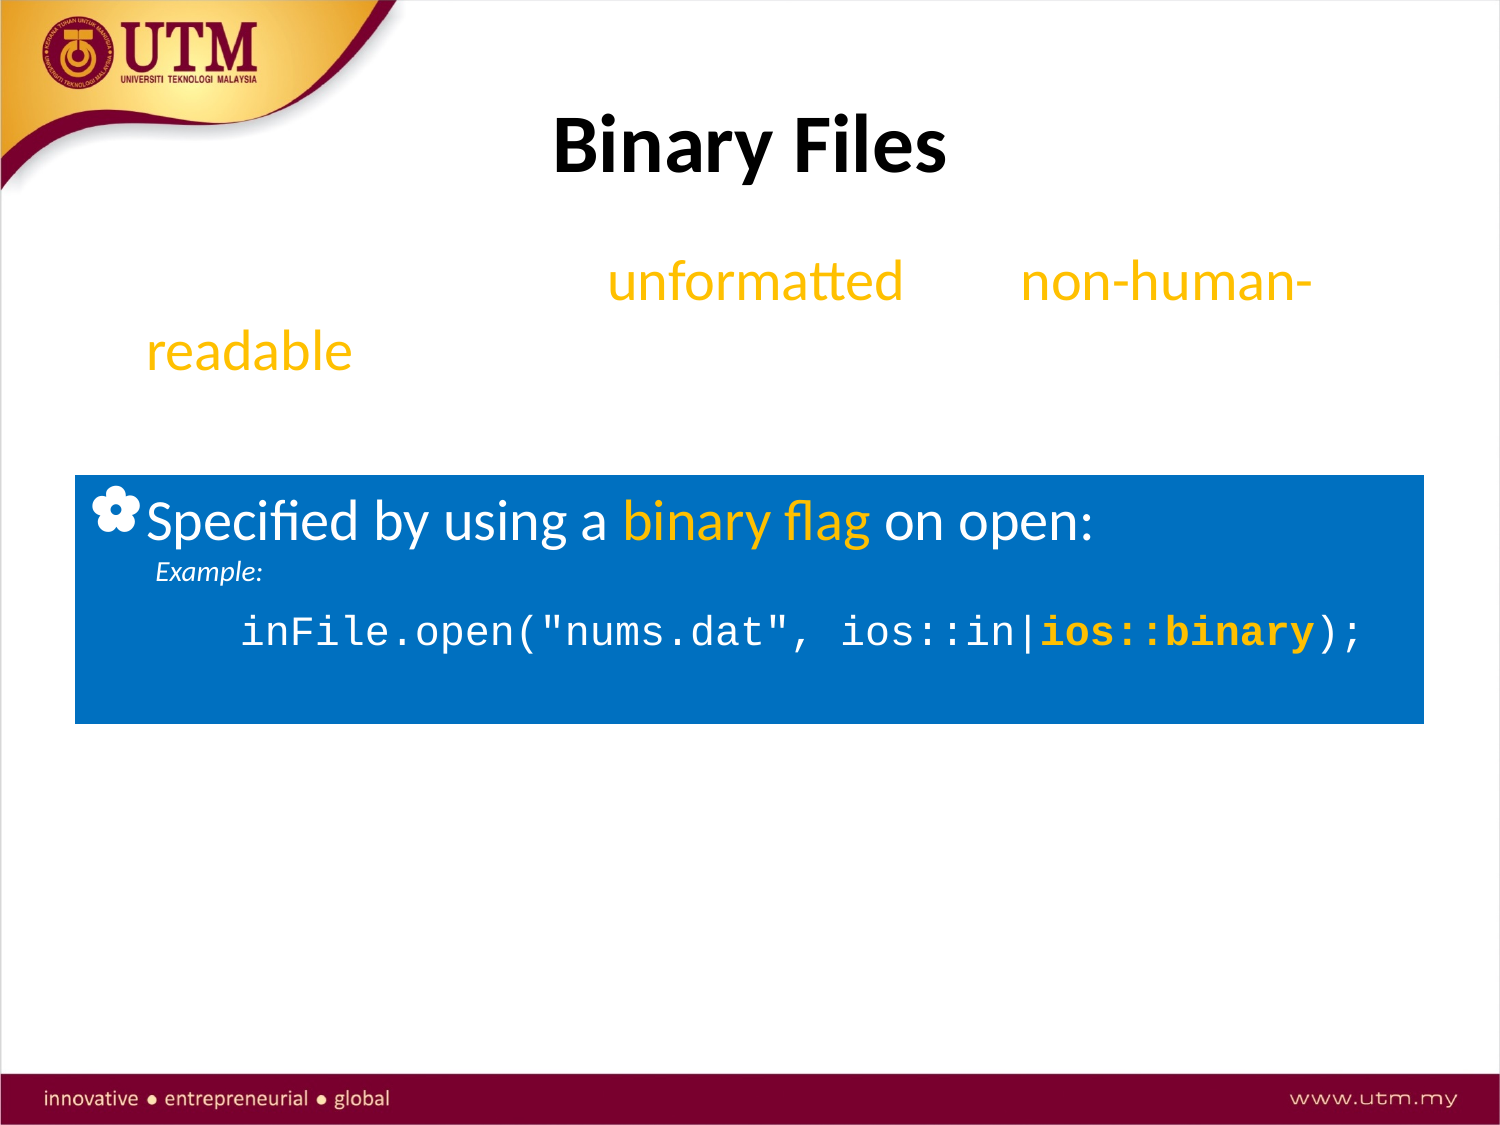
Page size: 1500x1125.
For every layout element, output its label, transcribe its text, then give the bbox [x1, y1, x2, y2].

picture [0, 0, 1500, 1125]
list Specified by using a binary flag on open: Example: inFile.open("nums.dat", ios::in|ios::binary); [74, 474, 1425, 725]
list Binary files contain unformatted and non-human-readable data. [74, 212, 1425, 412]
title Binary Files [75, 45, 1425, 212]
